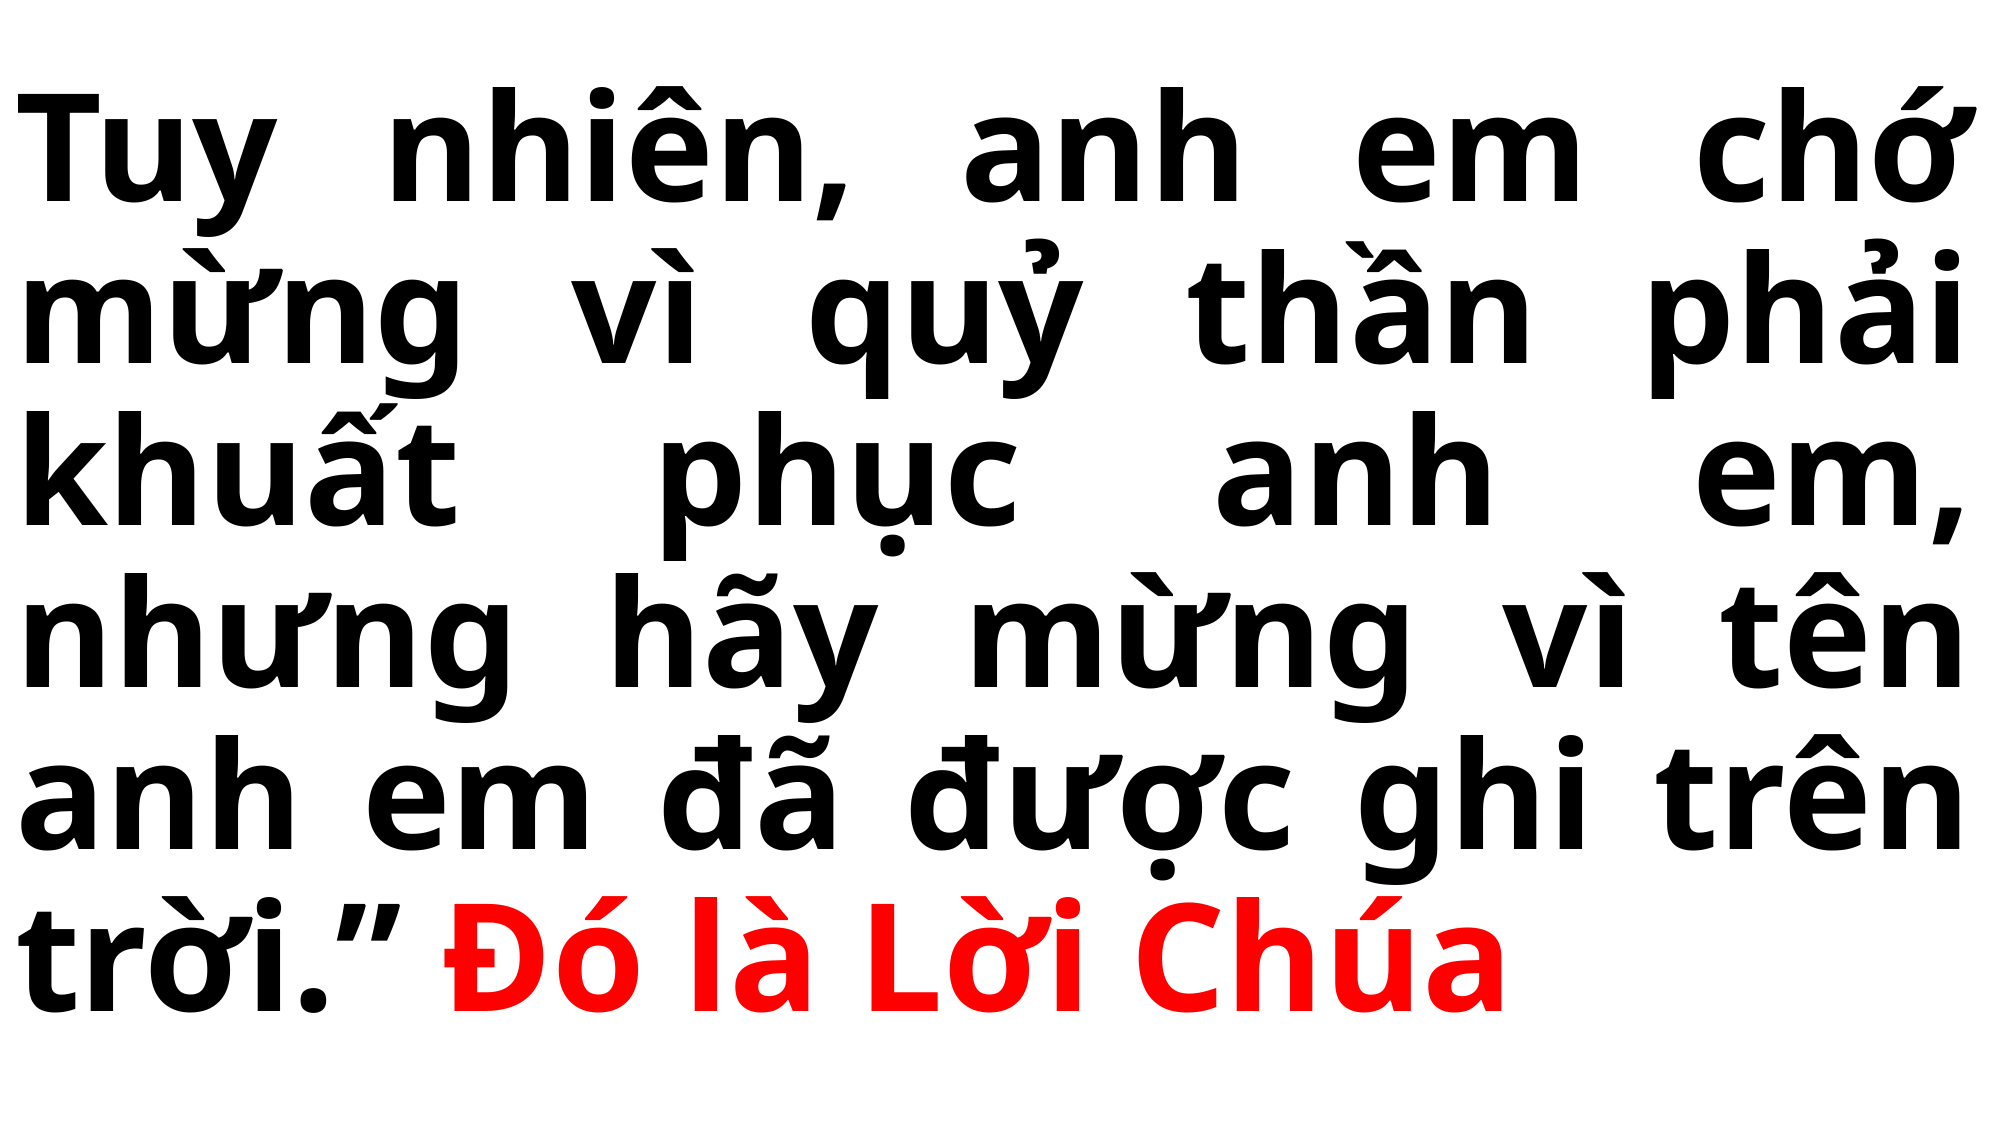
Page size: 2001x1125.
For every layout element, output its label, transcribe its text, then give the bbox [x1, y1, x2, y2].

title Tuy nhiên, anh em chớ mừng vì quỷ thần phải khuất phục anh em, nhưng hãy mừng vì tên anh em đã được ghi trên trời.” Đó là Lời Chúa [0, 0, 1987, 1116]
